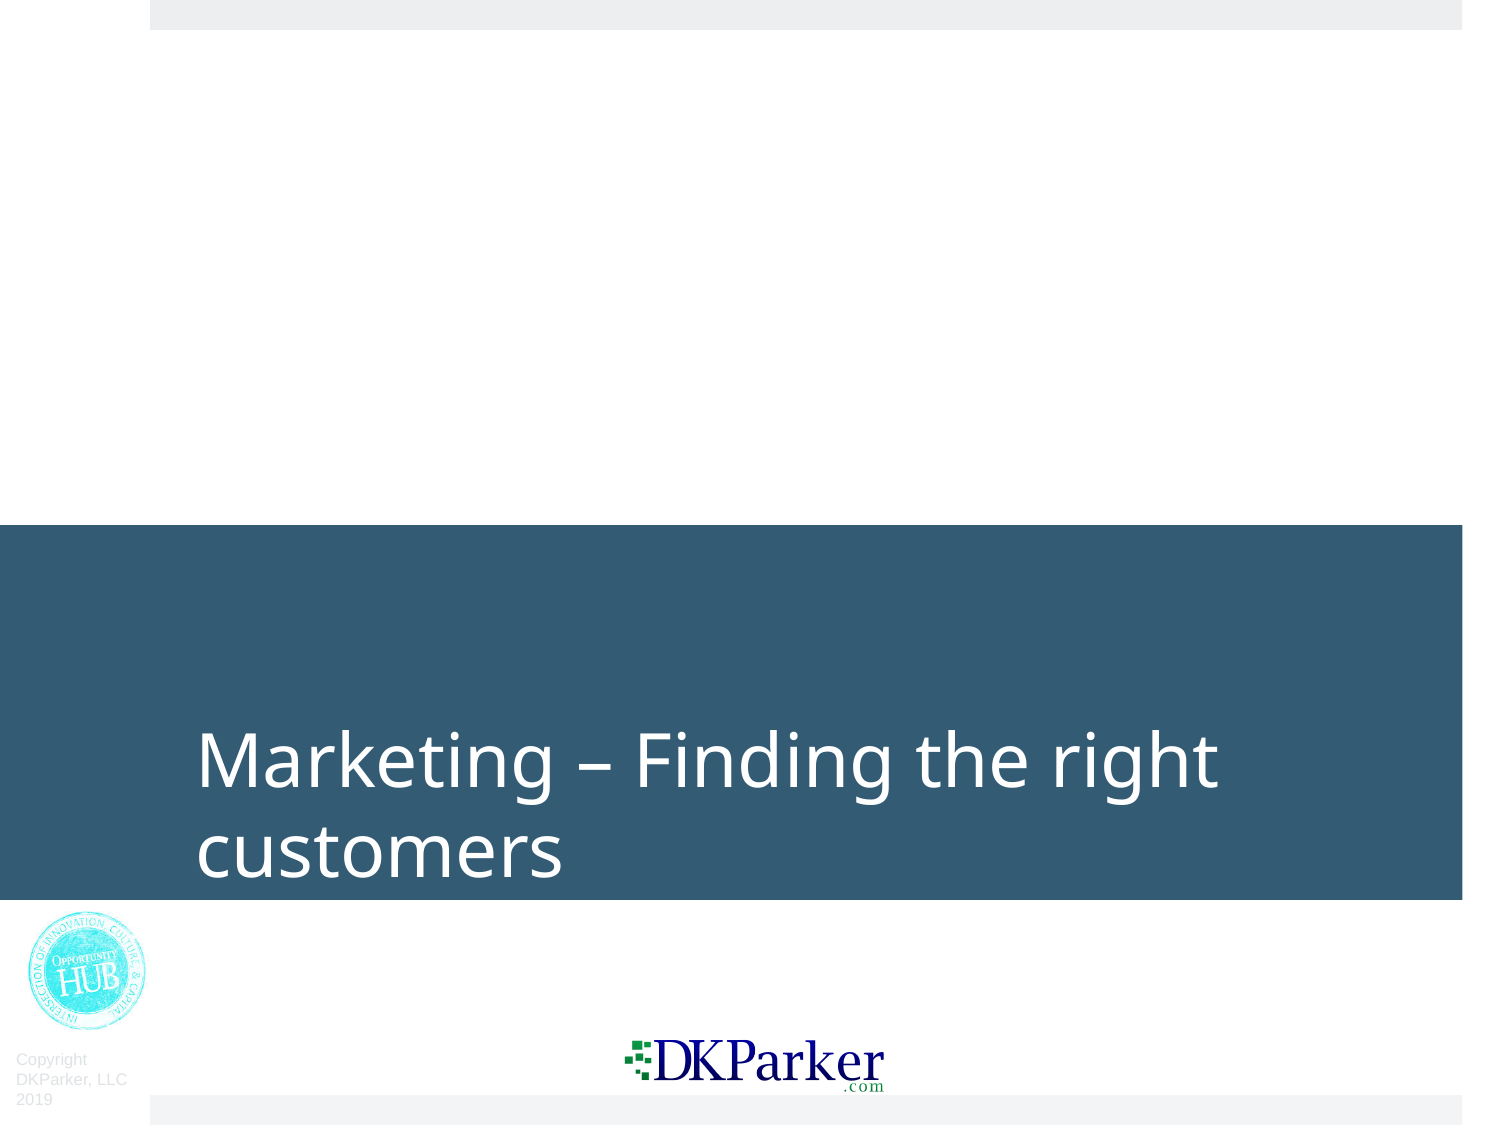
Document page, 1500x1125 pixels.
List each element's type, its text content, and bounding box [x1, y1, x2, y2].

picture [606, 1004, 894, 1125]
picture [0, 911, 175, 1030]
title Marketing – Finding the right customers [0, 524, 1463, 901]
